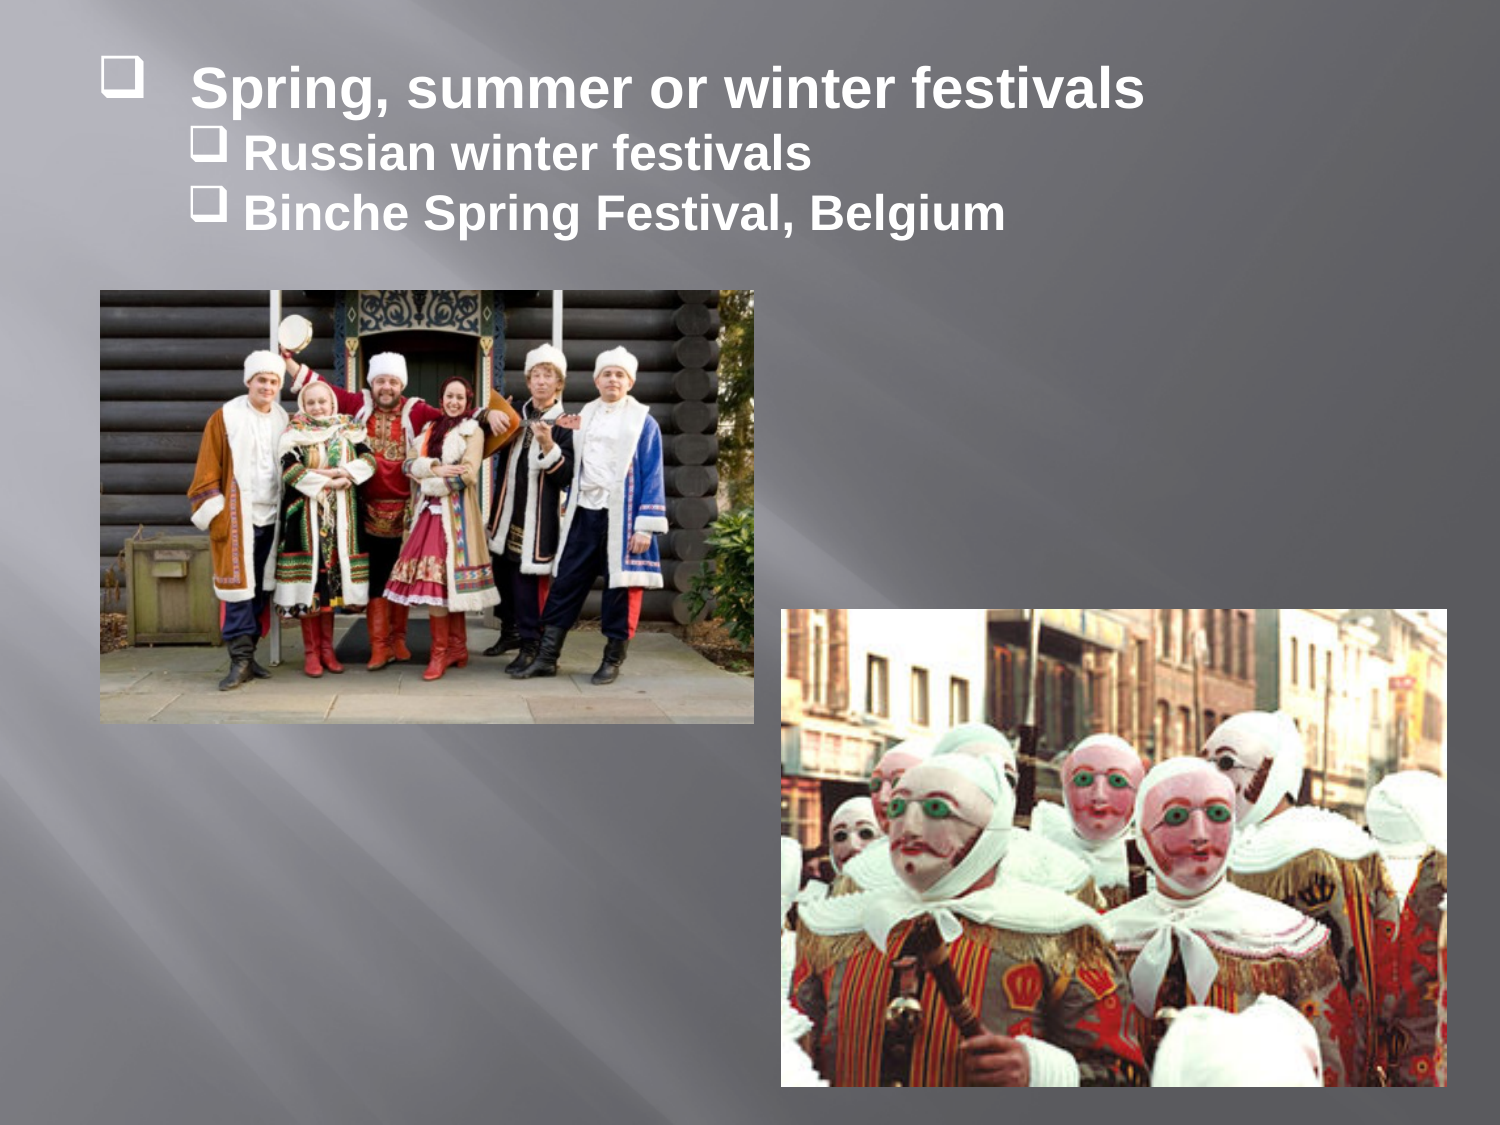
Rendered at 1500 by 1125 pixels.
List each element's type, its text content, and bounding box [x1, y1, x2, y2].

text_box Spring, summer or winter festivals Russian winter festivals Binche Spring Festival, Belgium [29, 42, 1447, 248]
picture [780, 609, 1448, 1088]
picture [100, 290, 755, 724]
